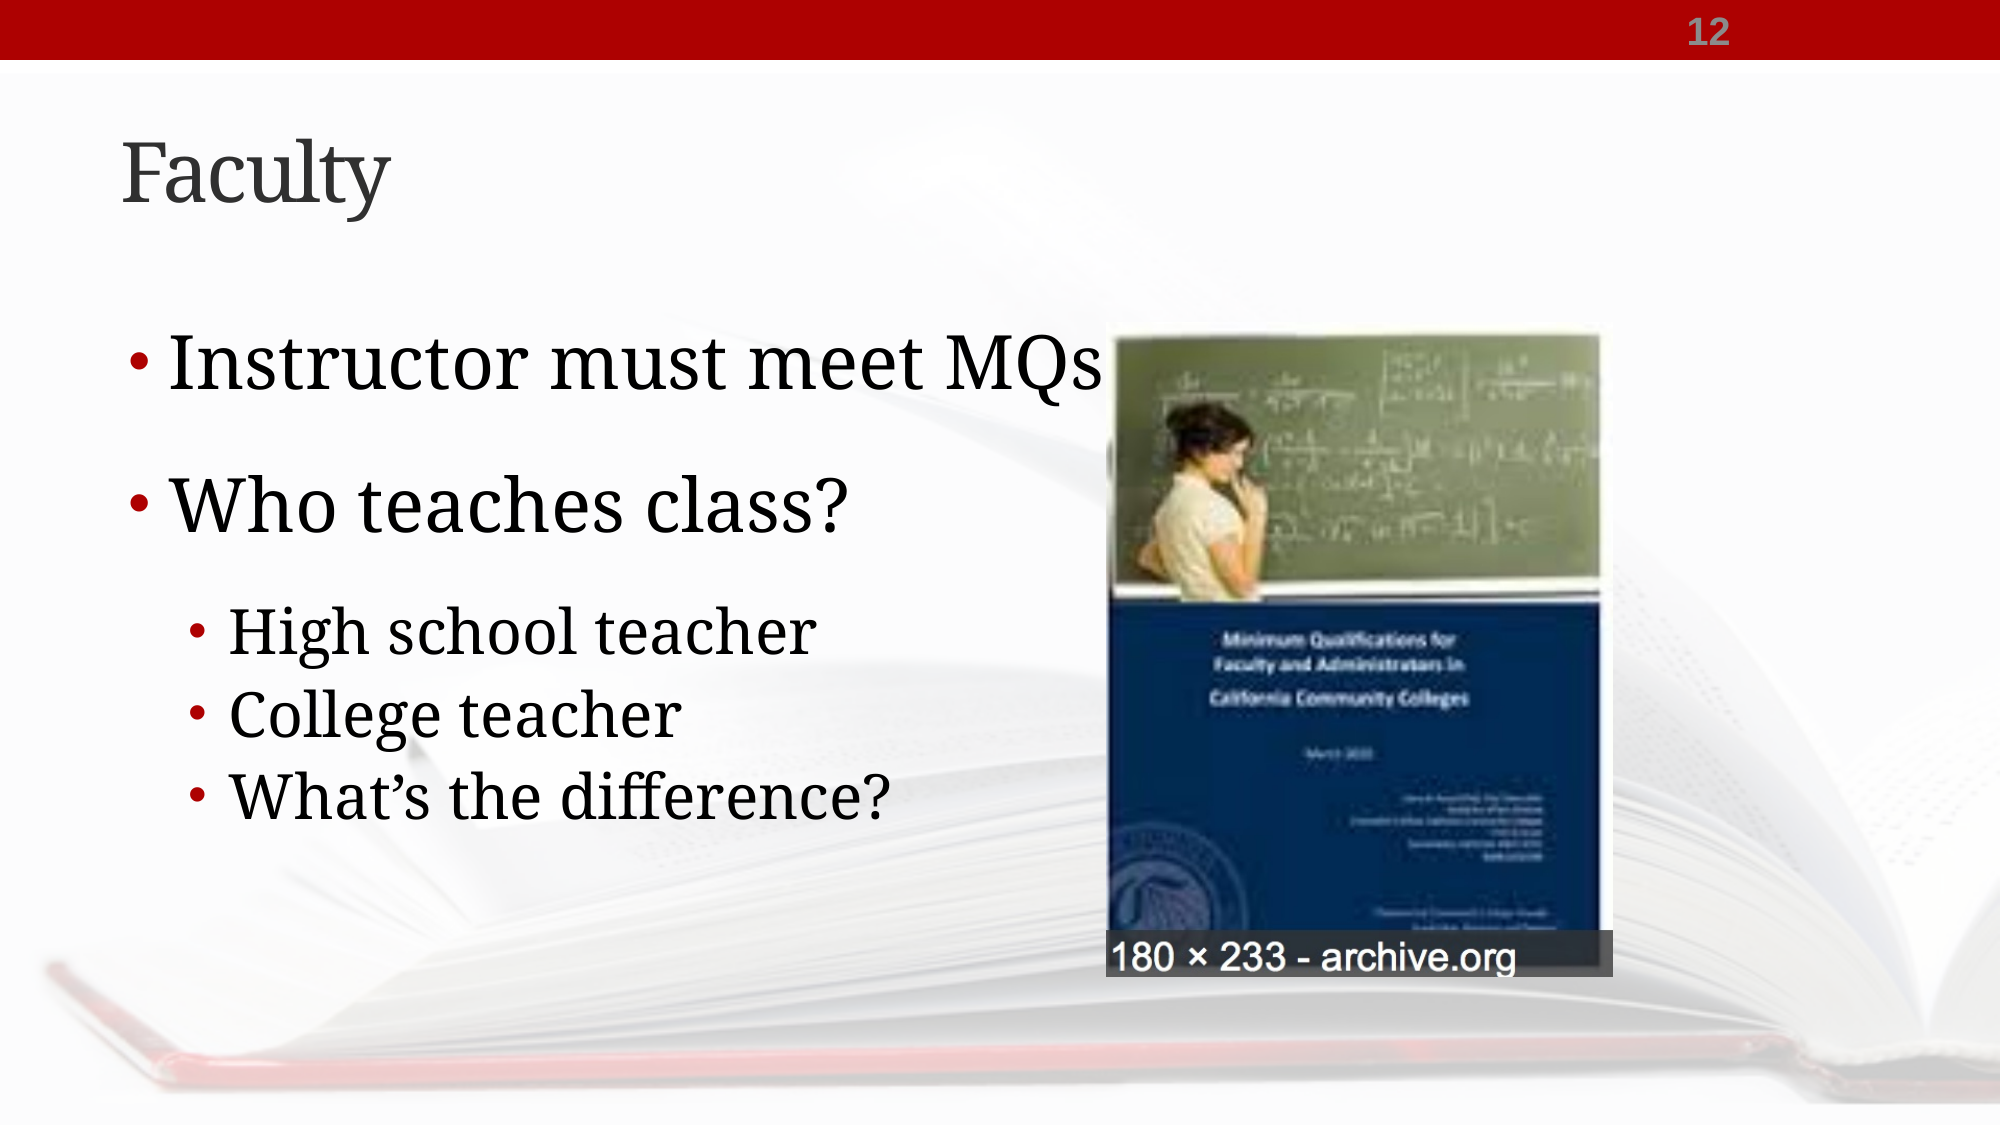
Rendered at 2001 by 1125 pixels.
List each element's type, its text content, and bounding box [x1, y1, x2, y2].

slide_number 12 [1666, 3, 1900, 57]
title Faculty [99, 87, 1900, 250]
picture [1106, 321, 1613, 977]
list Instructor must meet MQs Who teaches class? High school teacher College teacher What’s the difference? [108, 305, 1834, 1019]
